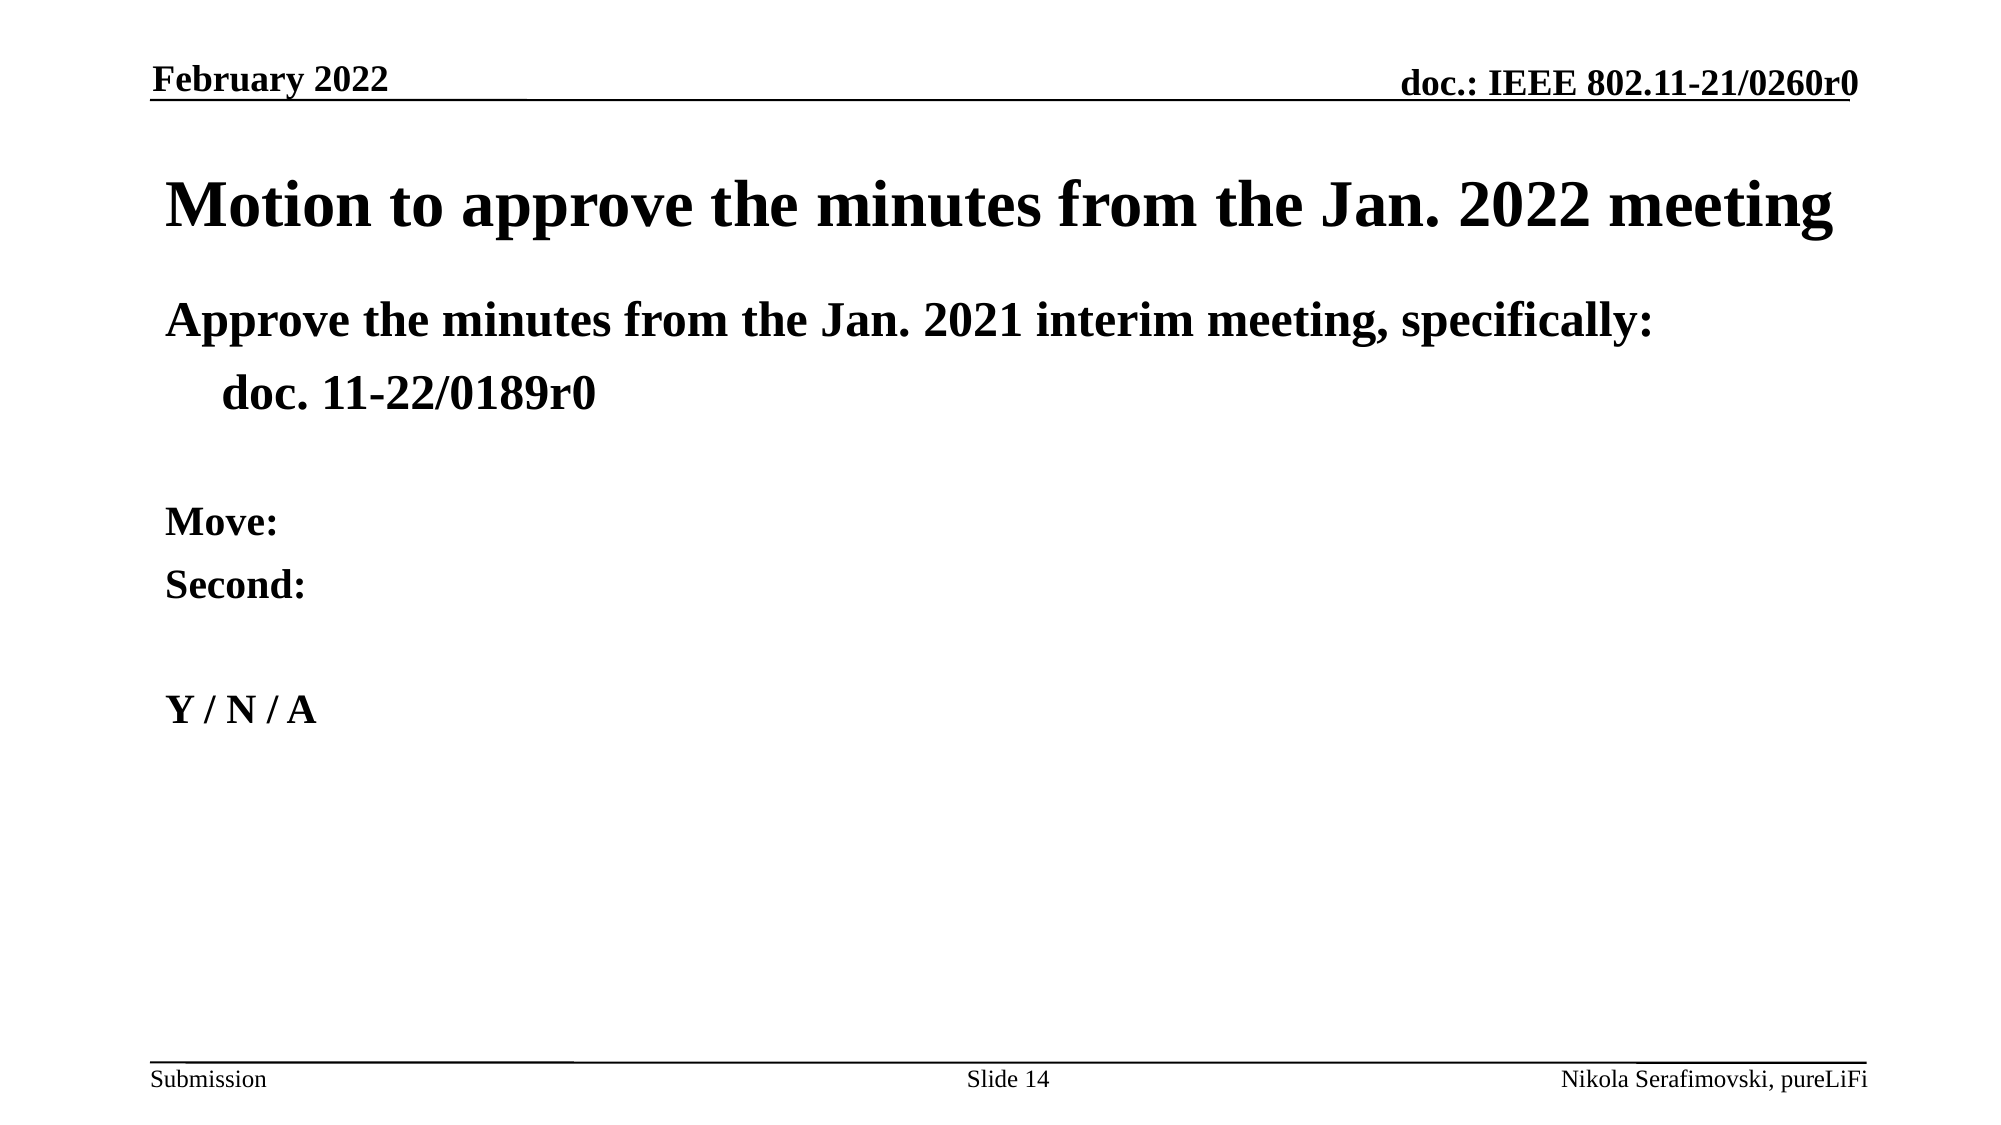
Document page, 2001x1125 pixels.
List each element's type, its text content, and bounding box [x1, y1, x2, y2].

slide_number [152, 54, 563, 100]
footer Nikola Serafimovski, pureLiFi [1171, 1061, 1869, 1093]
list Approve the minutes from the Jan. 2021 interim meeting, specifically: doc. 11-22/0189r0 Move: Second: Y / N / A [149, 278, 1850, 954]
title Motion to approve the minutes from the Jan. 2022 meeting [149, 112, 1869, 288]
slide_number Slide 14 [950, 1061, 1067, 1123]
